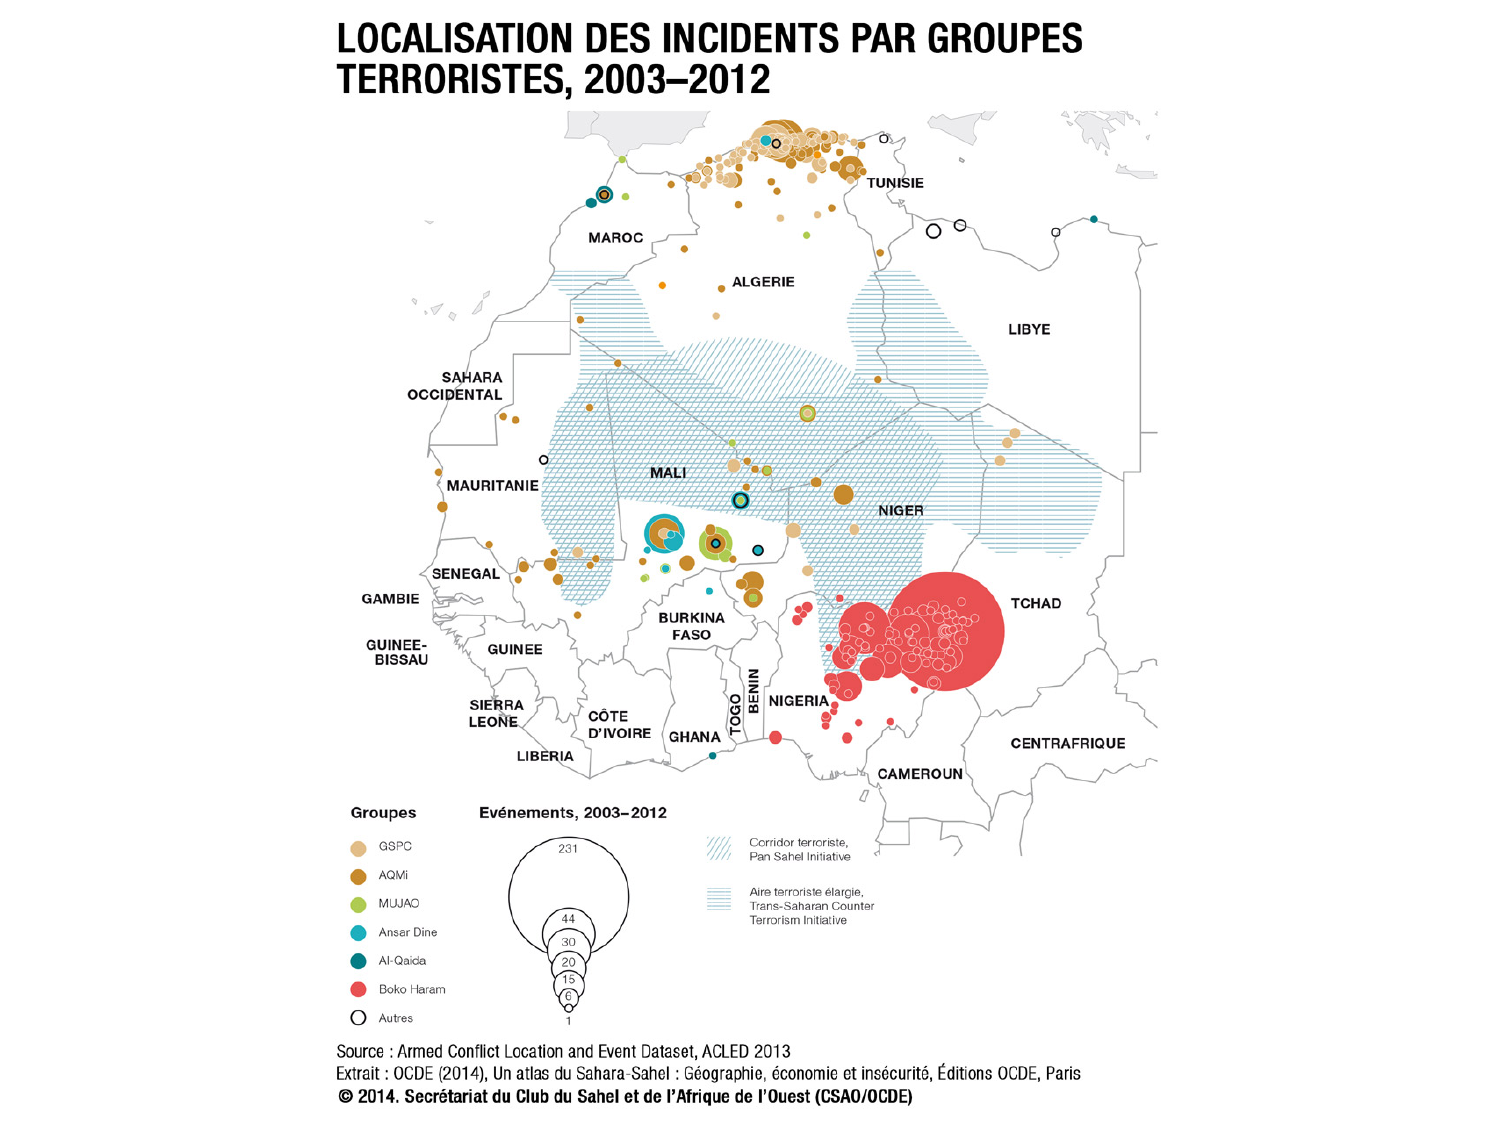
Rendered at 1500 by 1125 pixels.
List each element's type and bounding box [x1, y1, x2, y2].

picture [311, 0, 1189, 1125]
